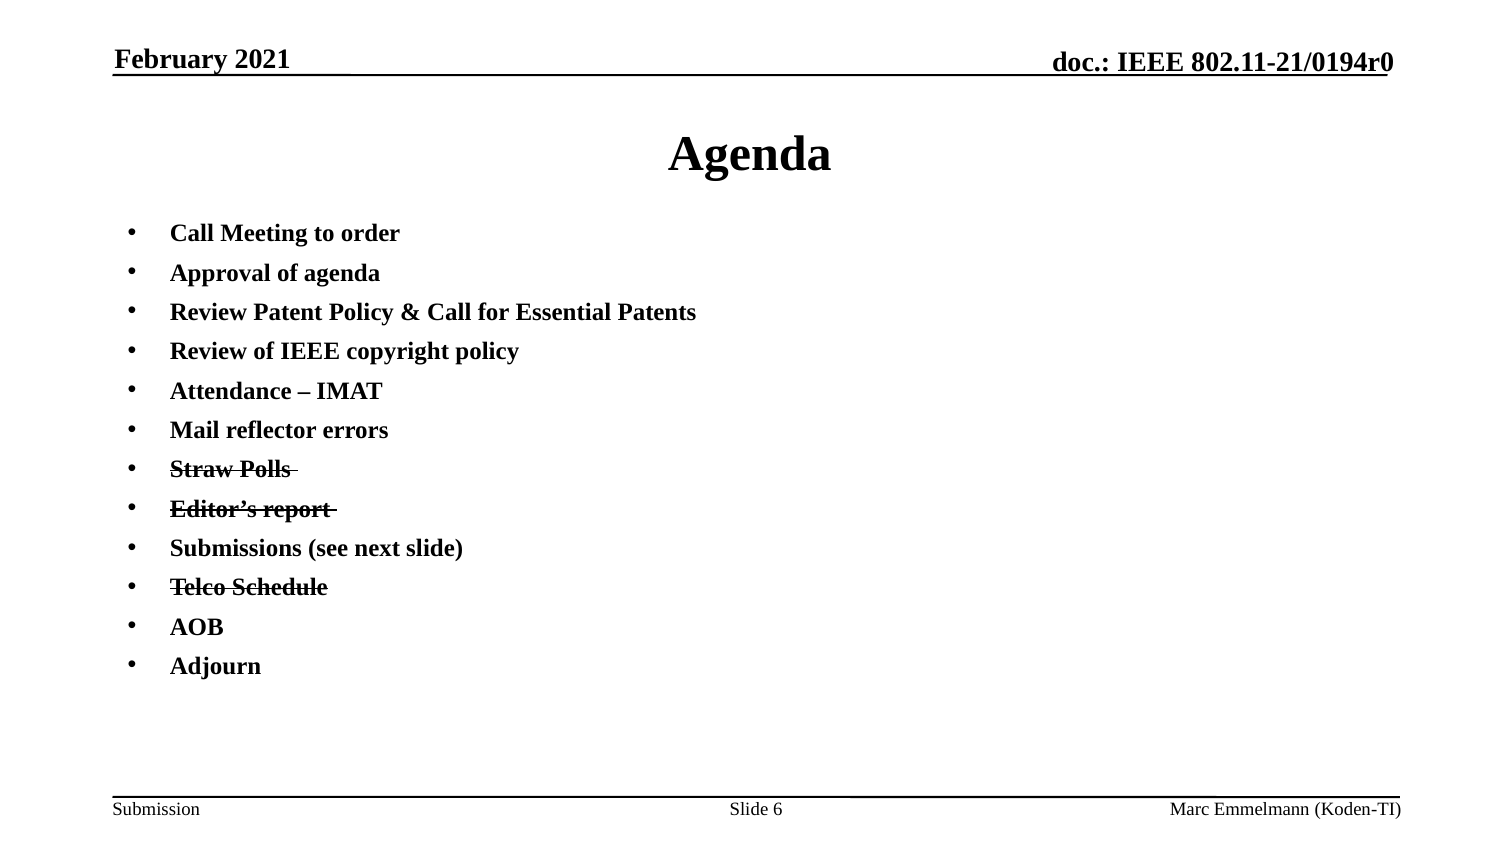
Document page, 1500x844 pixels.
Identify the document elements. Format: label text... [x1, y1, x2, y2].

list Call Meeting to order Approval of agenda Review Patent Policy & Call for Essential Patents Review of IEEE copyright policy Attendance – IMAT Mail reflector errors Straw Polls Editor’s report Submissions (see next slide) Telco Schedule AOB Adjourn [112, 208, 1353, 716]
footer Marc Emmelmann (Koden-TI) [878, 796, 1402, 820]
slide_number Slide 6 [712, 796, 800, 842]
title Agenda [112, 84, 1388, 216]
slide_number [114, 40, 423, 75]
